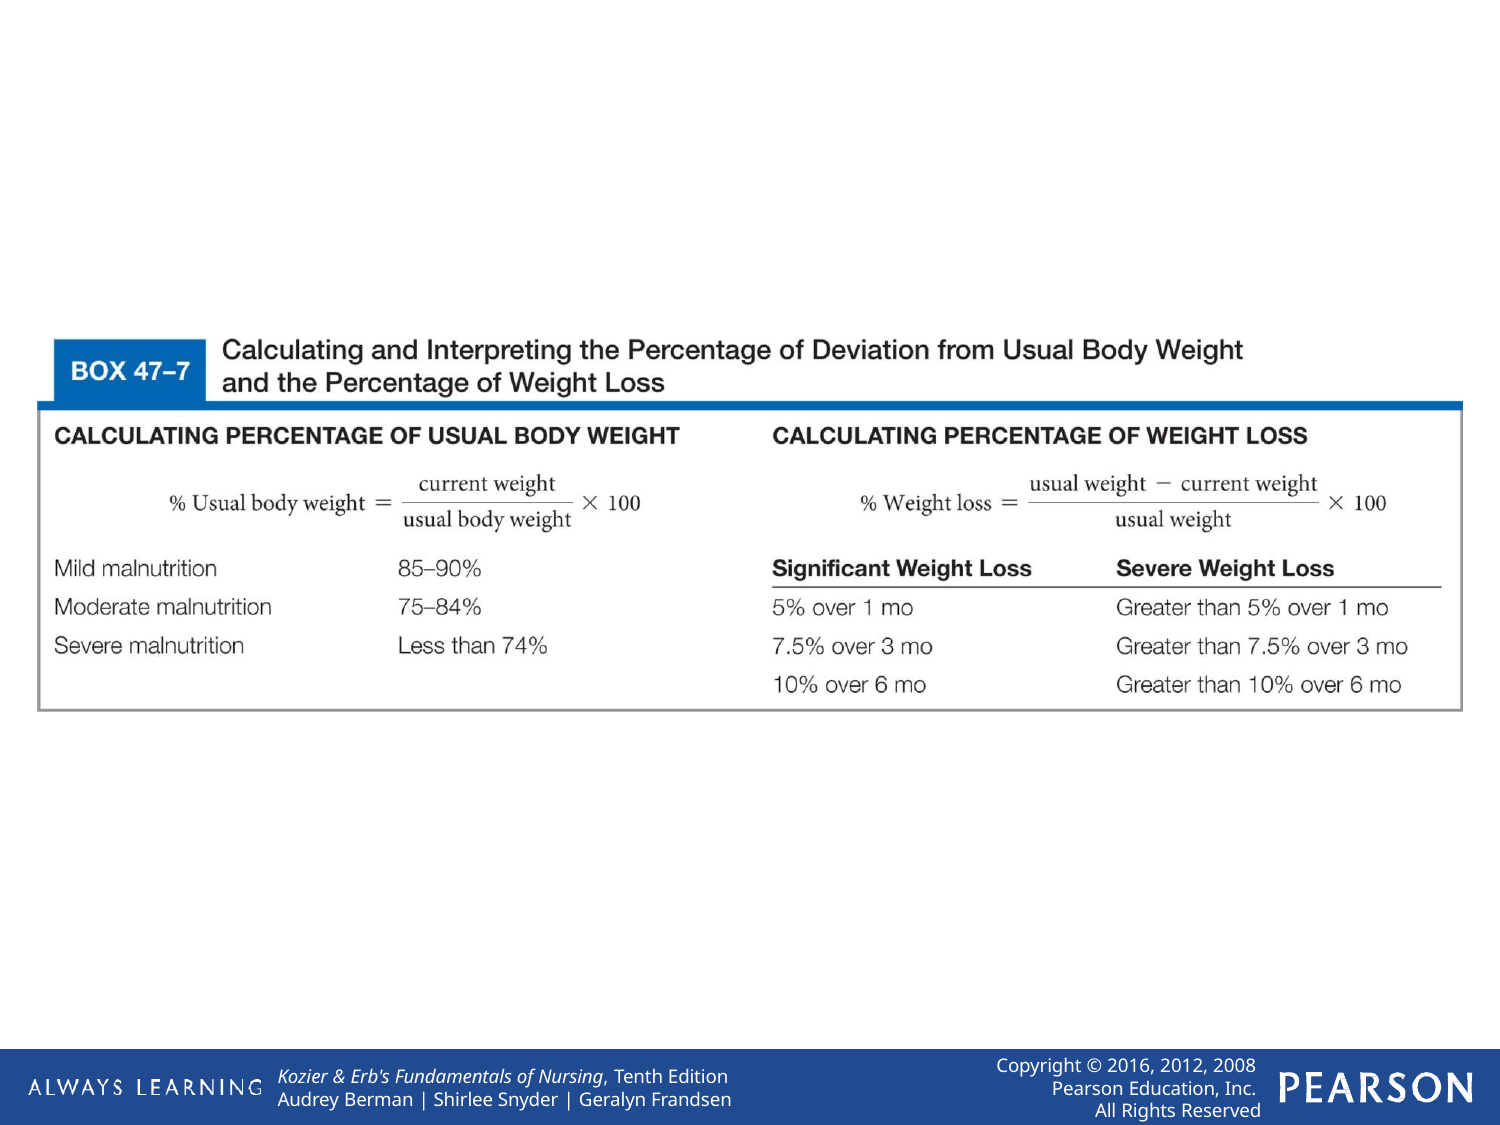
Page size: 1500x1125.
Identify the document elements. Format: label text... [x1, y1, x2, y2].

picture [37, 338, 1463, 712]
slide_number Copyright © 2016, 2012, 2008 Pearson Education, Inc. All Rights Reserved [964, 1051, 1262, 1125]
picture [28, 1079, 261, 1095]
footer Kozier & Erb's Fundamentals of Nursing, Tenth Edition Audrey Berman | Shirlee Snyder | Geralyn Frandsen [275, 1062, 794, 1125]
